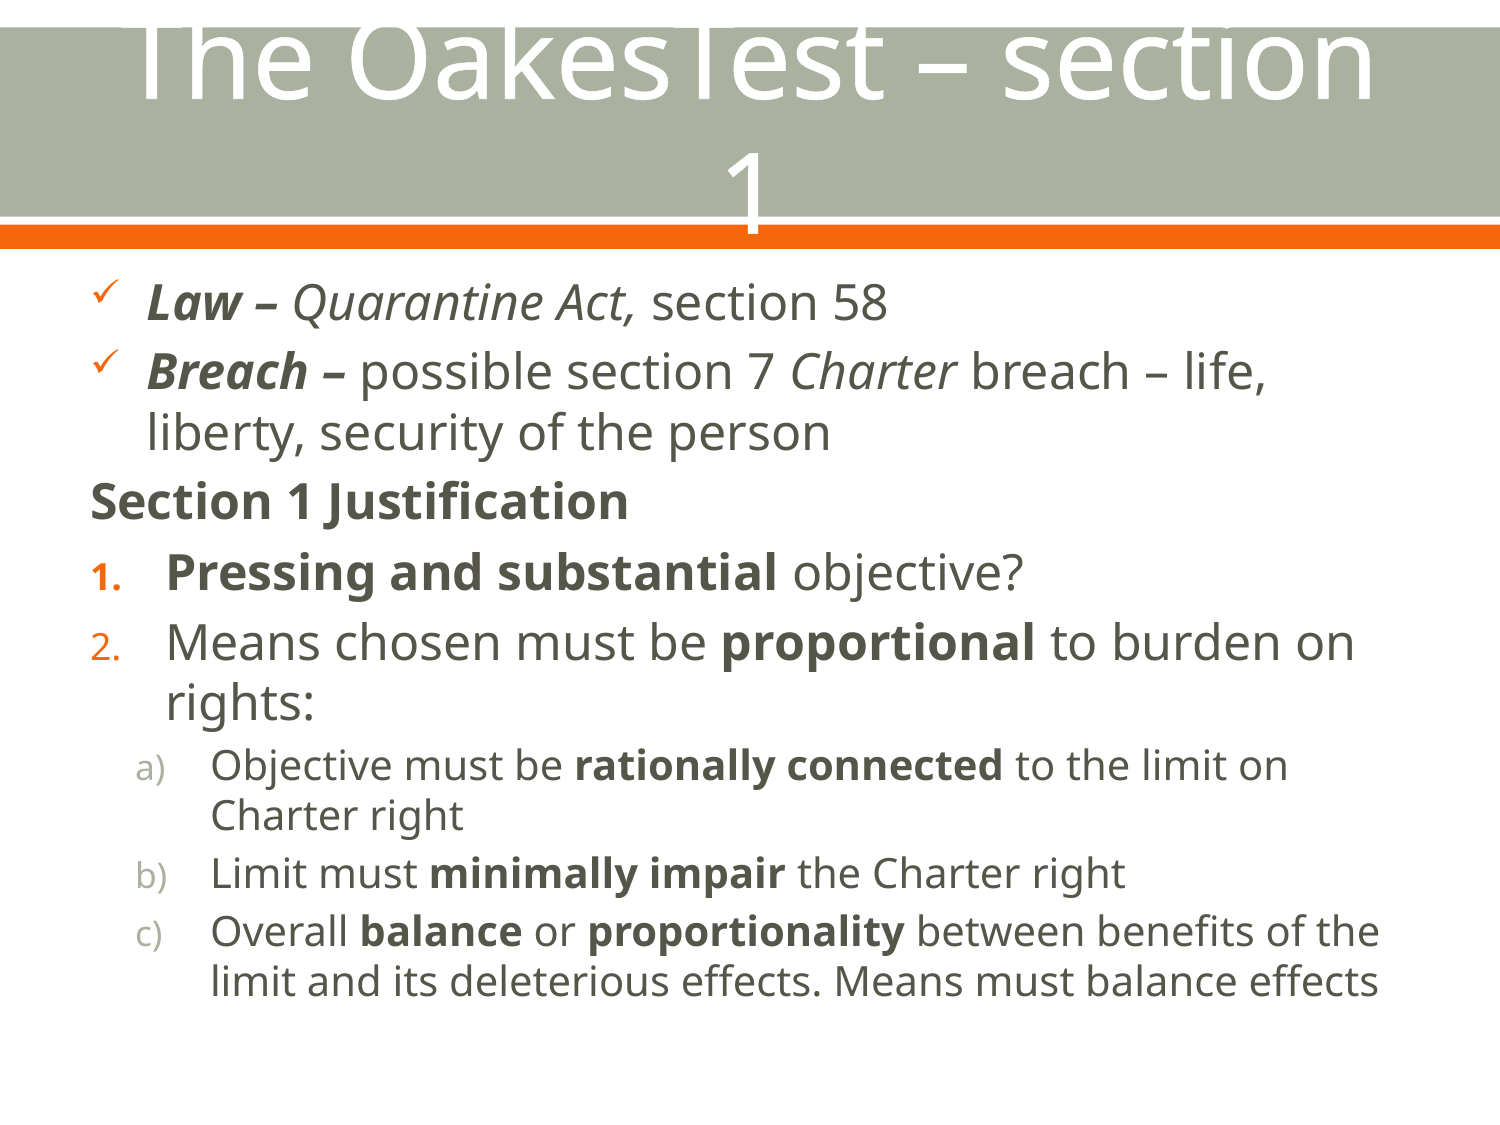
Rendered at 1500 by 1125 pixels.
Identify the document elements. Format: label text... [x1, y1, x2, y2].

list Law – Quarantine Act, section 58 Breach – possible section 7 Charter breach – life, liberty, security of the person Section 1 Justification Pressing and substantial objective? Means chosen must be proportional to burden on rights: Objective must be rationally connected to the limit on Charter right Limit must minimally impair the Charter right Overall balance or proportionality between benefits of the limit and its deleterious effects. Means must balance effects [75, 262, 1425, 1005]
title The OakesTest – section 1 [75, 29, 1425, 213]
